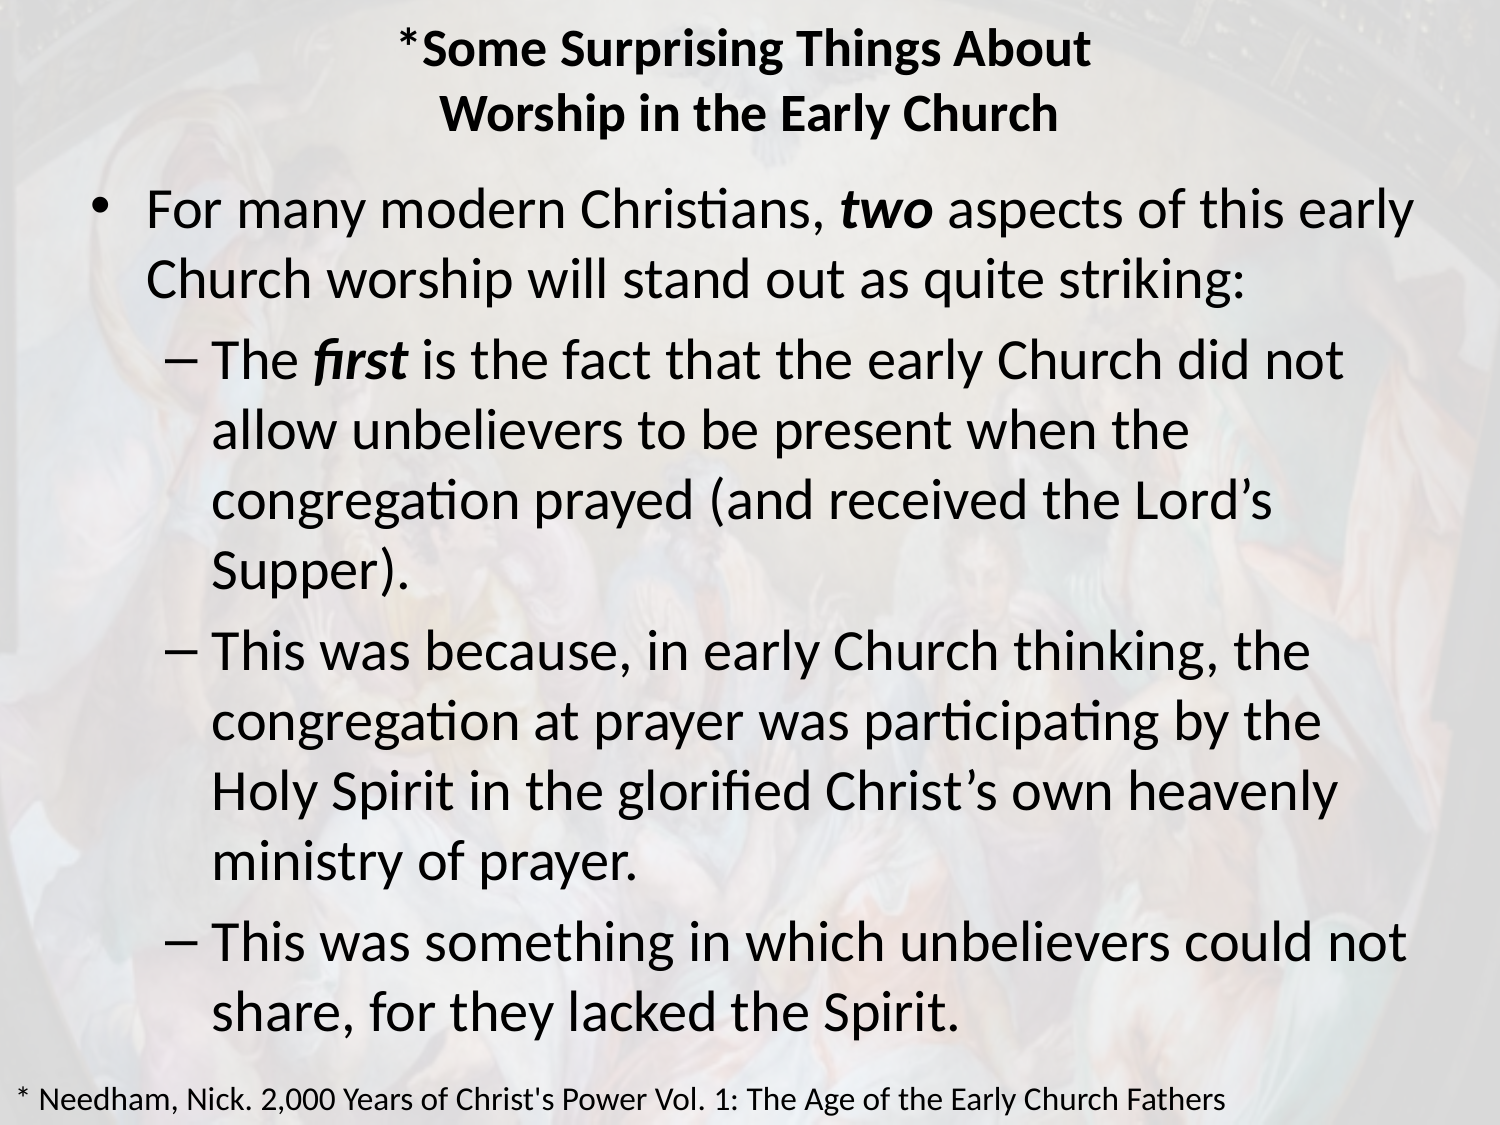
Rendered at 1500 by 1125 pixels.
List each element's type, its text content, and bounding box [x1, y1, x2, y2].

text_box * Needham, Nick. 2,000 Years of Christ's Power Vol. 1: The Age of the Early Church Fathers [0, 1069, 1500, 1125]
list For many modern Christians, two aspects of this early Church worship will stand out as quite striking: The first is the fact that the early Church did not allow unbelievers to be present when the congregation prayed (and received the Lord’s Supper). This was because, in early Church thinking, the congregation at prayer was participating by the Holy Spirit in the glorified Christ’s own heavenly ministry of prayer. This was something in which unbelievers could not share, for they lacked the Spirit. [75, 162, 1450, 1069]
title *Some Surprising Things About Worship in the Early Church [0, 4, 1500, 150]
